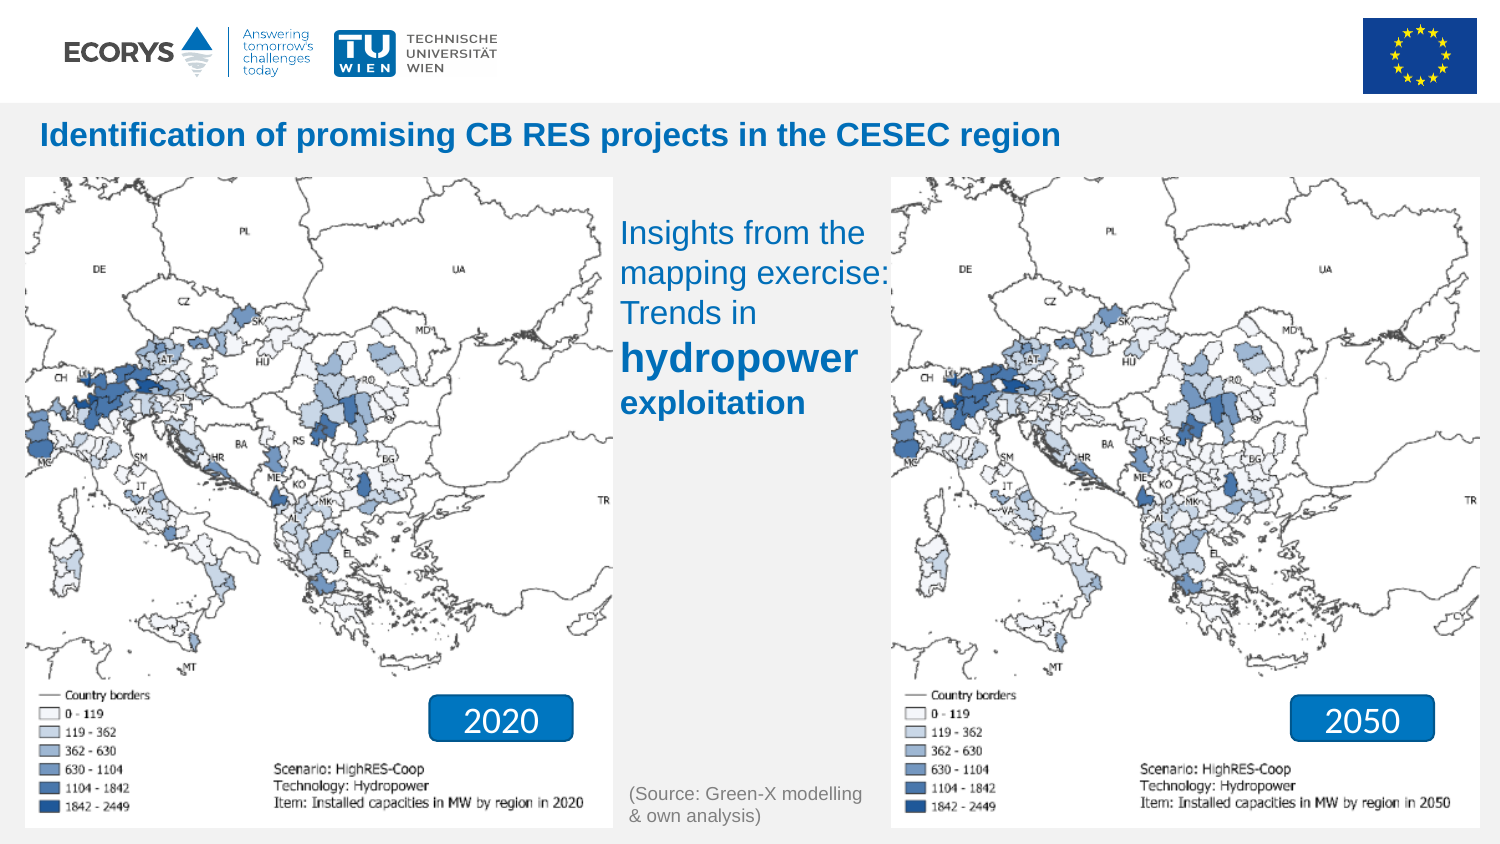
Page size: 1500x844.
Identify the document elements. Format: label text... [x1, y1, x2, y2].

picture [334, 30, 497, 77]
picture [1363, 17, 1478, 95]
picture [891, 177, 1480, 828]
text_box (Source: Green-X modelling & own analysis) [614, 751, 934, 834]
picture [25, 177, 614, 828]
text_box Insights from the mapping exercise: Trends in hydropower exploitation [614, 203, 891, 429]
title Identification of promising CB RES projects in the CESEC region [24, 108, 1319, 163]
